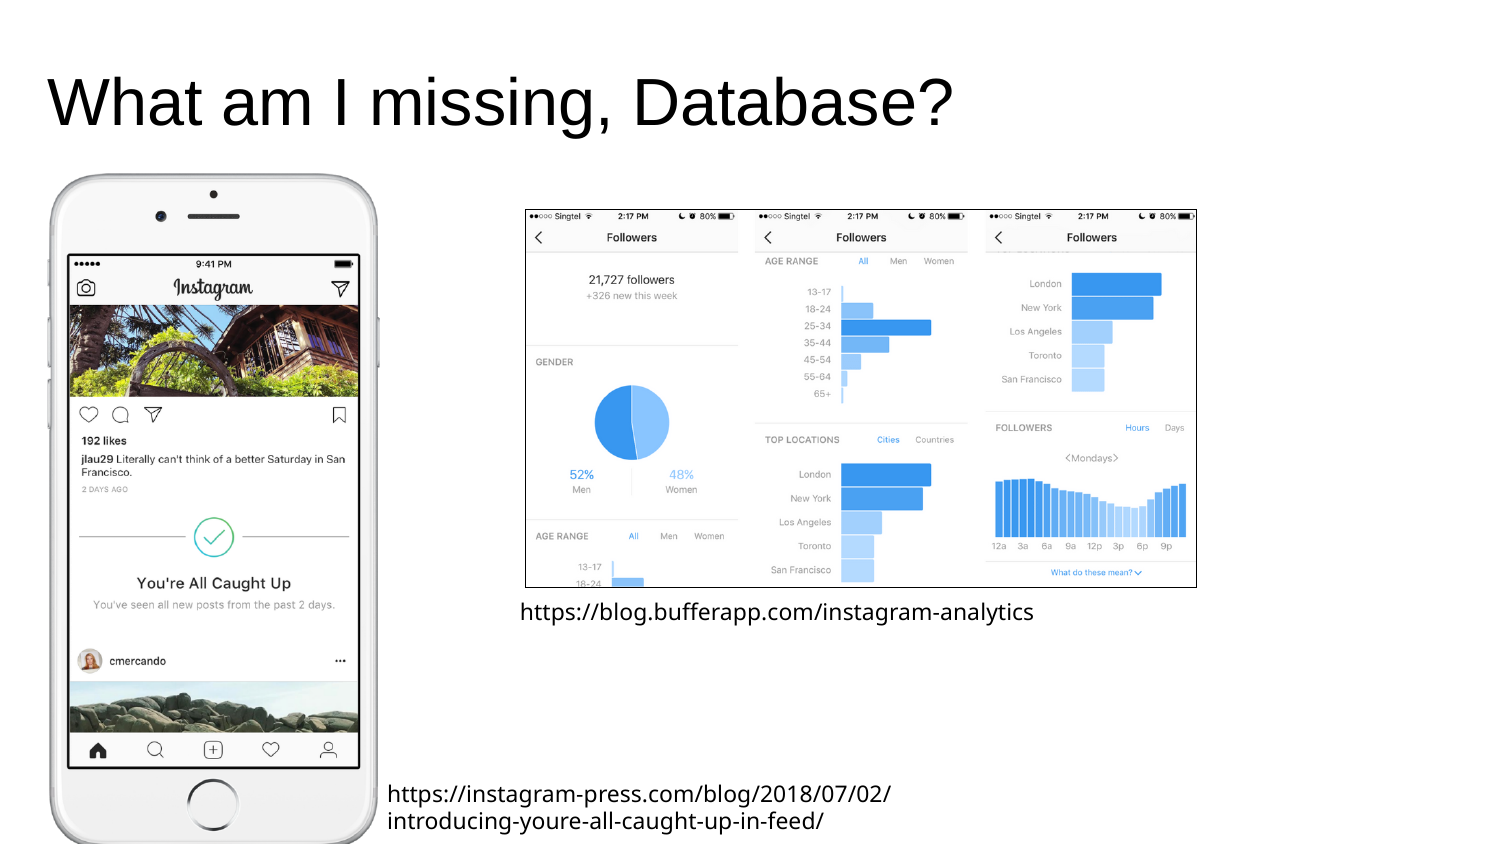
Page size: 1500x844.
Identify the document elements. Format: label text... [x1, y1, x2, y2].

text_box https://blog.bufferapp.com/instagram-analytics [512, 590, 1263, 633]
picture [524, 209, 1197, 588]
title What am I missing, Database? [39, 50, 1201, 161]
text_box https://instagram-press.com/blog/2018/07/02/introducing-youre-all-caught-up-in-feed/ [385, 771, 1024, 842]
picture [47, 173, 380, 844]
